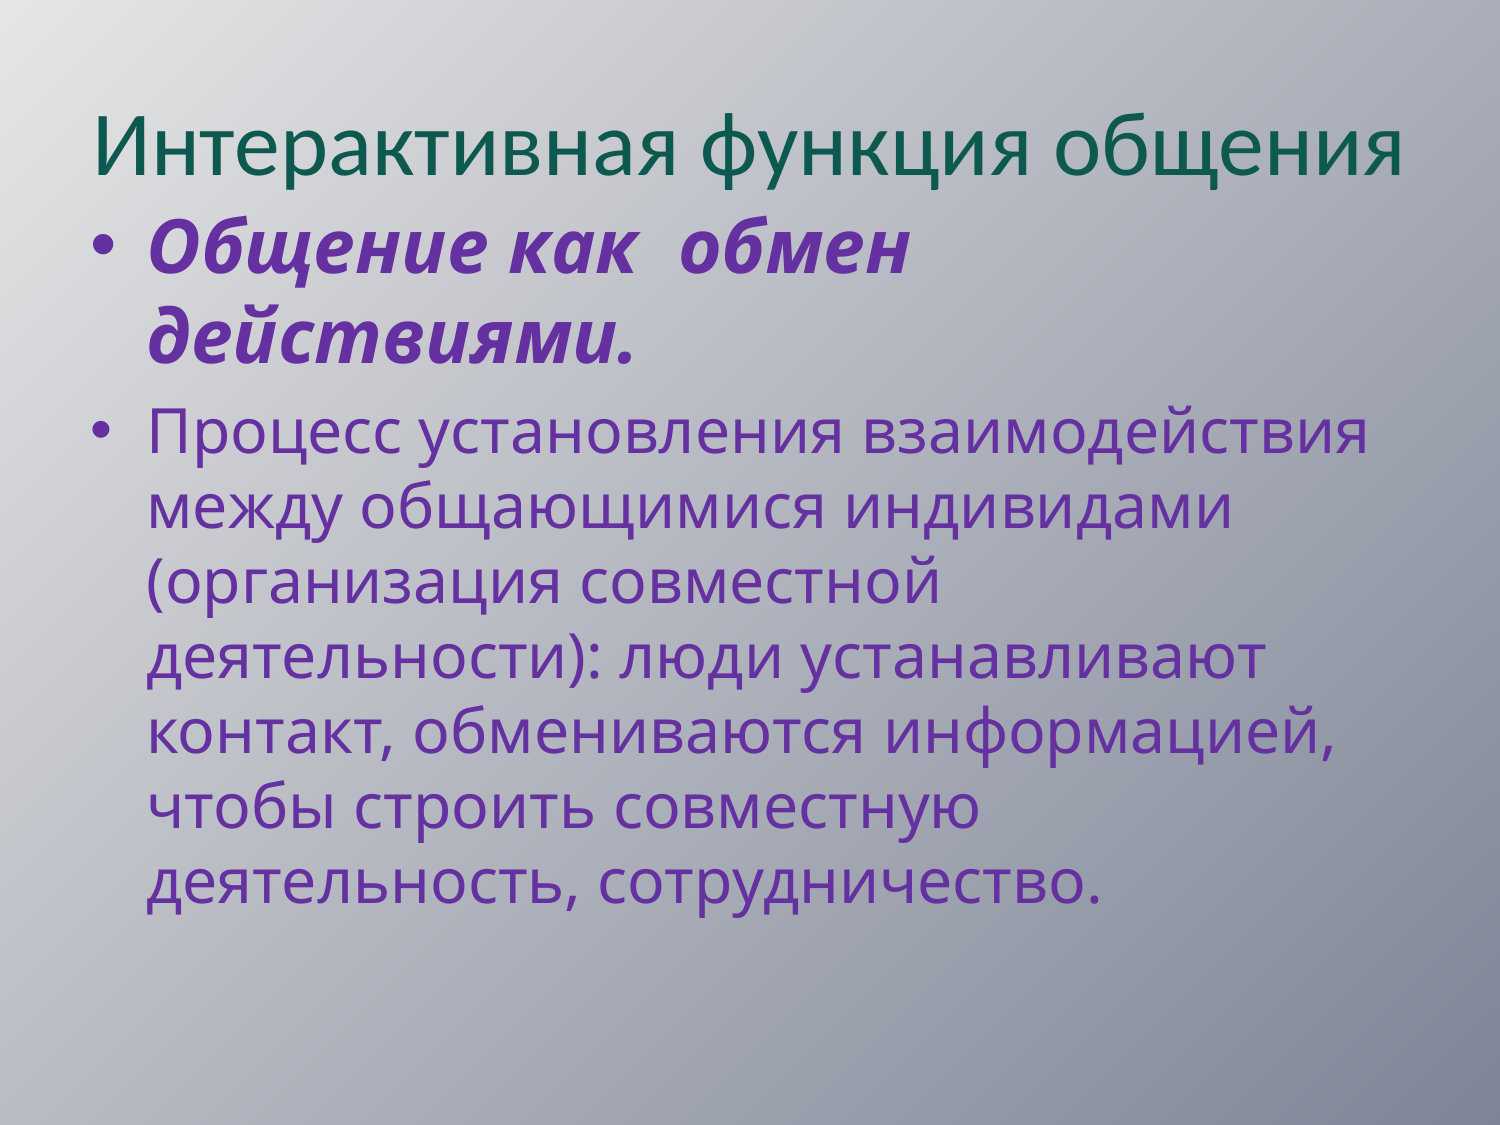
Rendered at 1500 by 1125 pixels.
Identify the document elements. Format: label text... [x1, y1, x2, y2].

title Интерактивная функция общения [75, 45, 1425, 191]
list Общение как обмен действиями. Процесс установления взаимодействия между общающимися индивидами (организация совместной деятельности): люди устанавливают контакт, обмениваются информацией, чтобы строить совместную деятельность, сотрудничество. [75, 191, 1425, 934]
